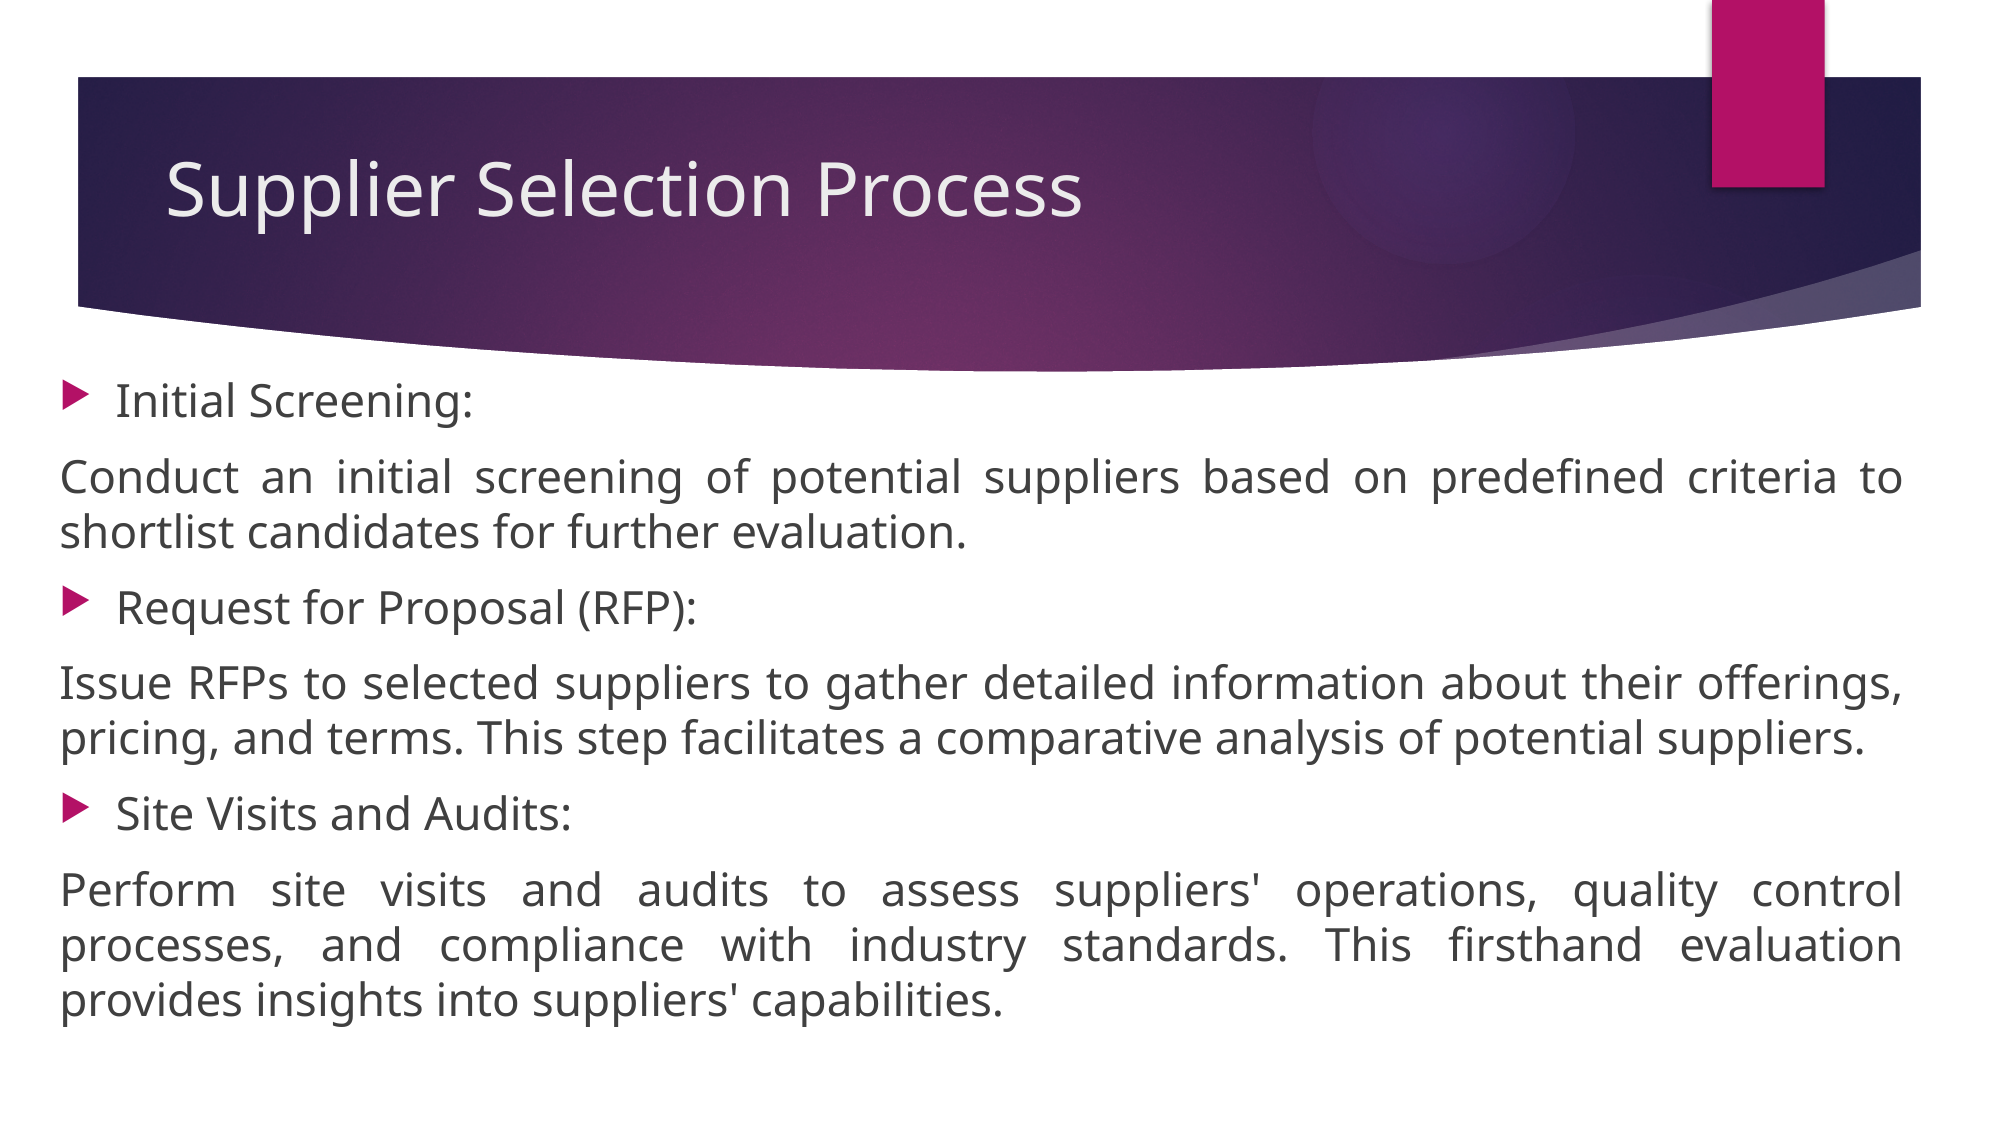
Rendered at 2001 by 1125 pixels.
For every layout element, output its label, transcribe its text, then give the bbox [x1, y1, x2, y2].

title Supplier Selection Process [150, 97, 1773, 276]
list Initial Screening: Conduct an initial screening of potential suppliers based on predefined criteria to shortlist candidates for further evaluation. Request for Proposal (RFP): Issue RFPs to selected suppliers to gather detailed information about their offerings, pricing, and terms. This step facilitates a comparative analysis of potential suppliers. Site Visits and Audits: Perform site visits and audits to assess suppliers' operations, quality control processes, and compliance with industry standards. This firsthand evaluation provides insights into suppliers' capabilities. [44, 293, 1920, 1125]
